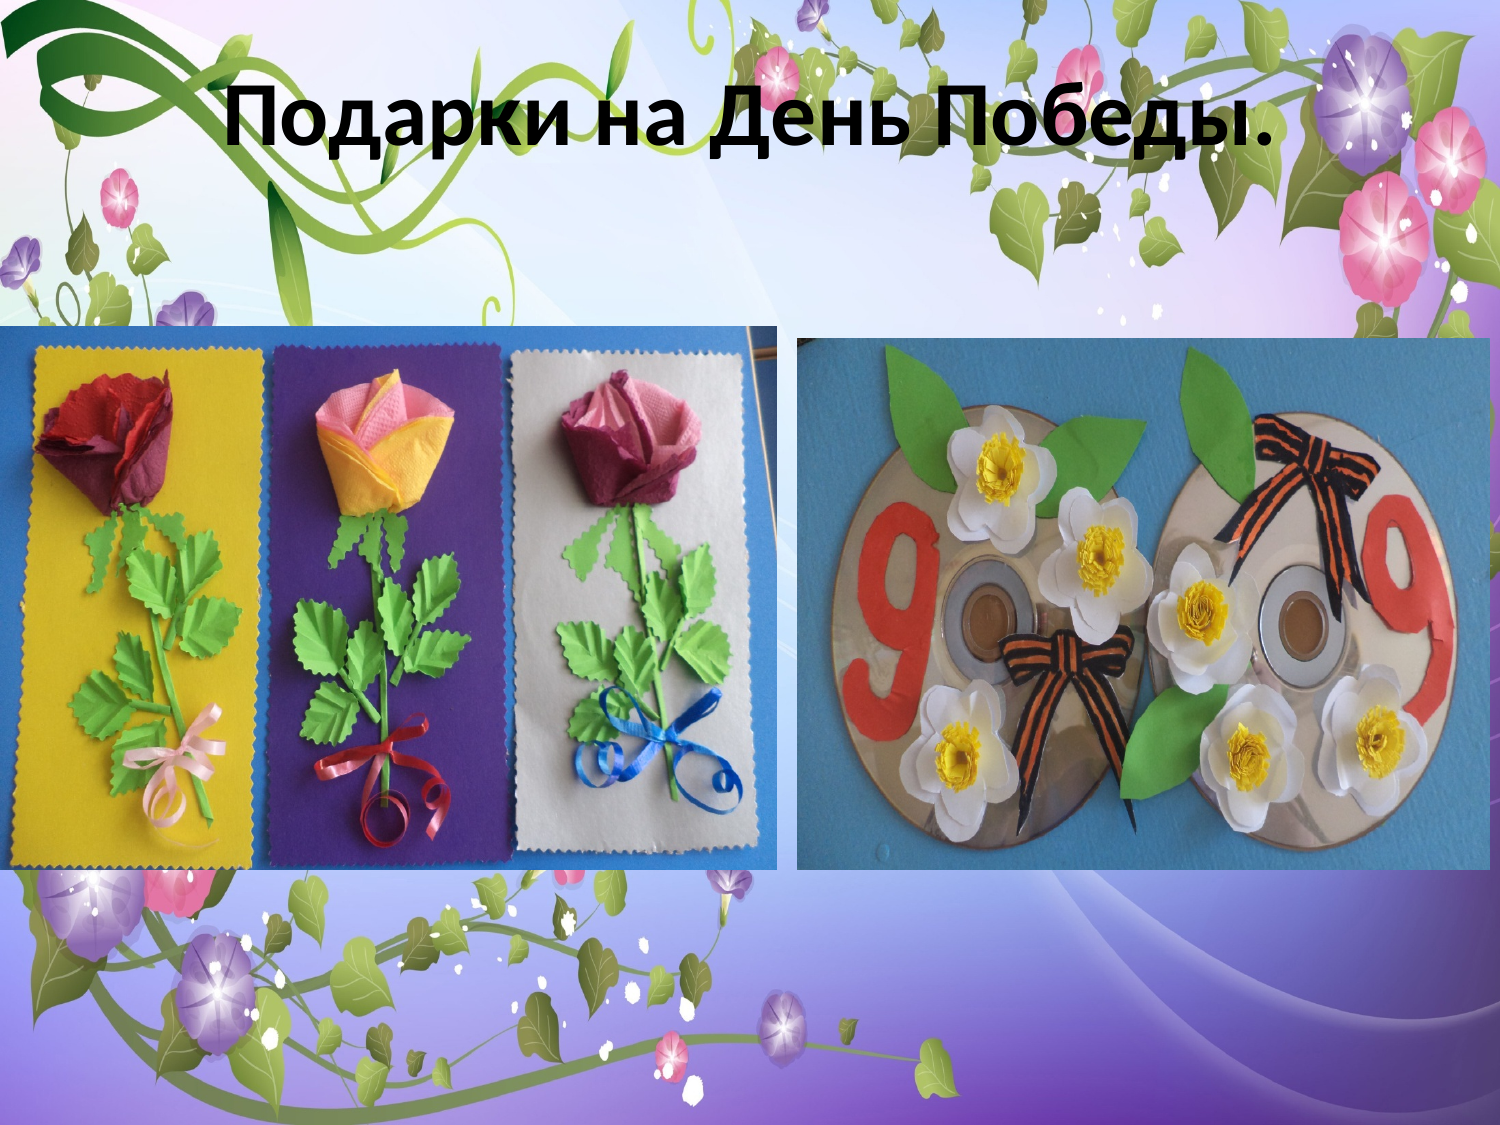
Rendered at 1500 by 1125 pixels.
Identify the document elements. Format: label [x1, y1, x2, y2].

picture [0, 0, 1500, 1125]
list [0, 326, 777, 870]
list [796, 337, 1490, 870]
